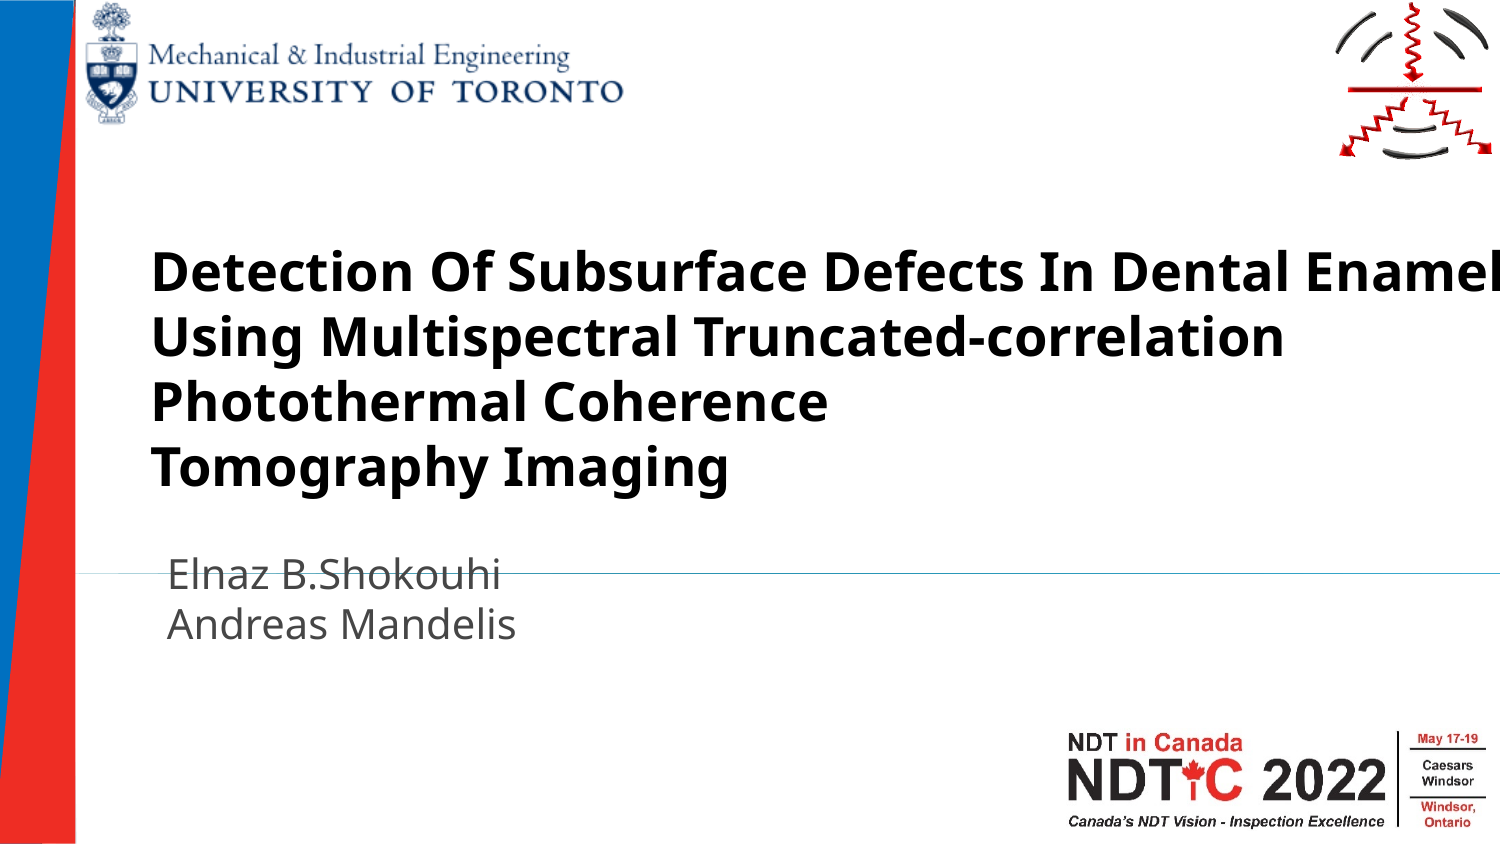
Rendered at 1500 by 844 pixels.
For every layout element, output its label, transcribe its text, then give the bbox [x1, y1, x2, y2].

subtitle Elnaz B.Shokouhi Andreas Mandelis [159, 540, 1152, 616]
picture [1066, 728, 1486, 831]
title Detection Of Subsurface Defects In Dental Enamel Using Multispectral Truncated-correlation Photothermal Coherence Tomography Imaging [135, 327, 1500, 505]
picture [76, 0, 633, 128]
picture [1332, 0, 1496, 163]
